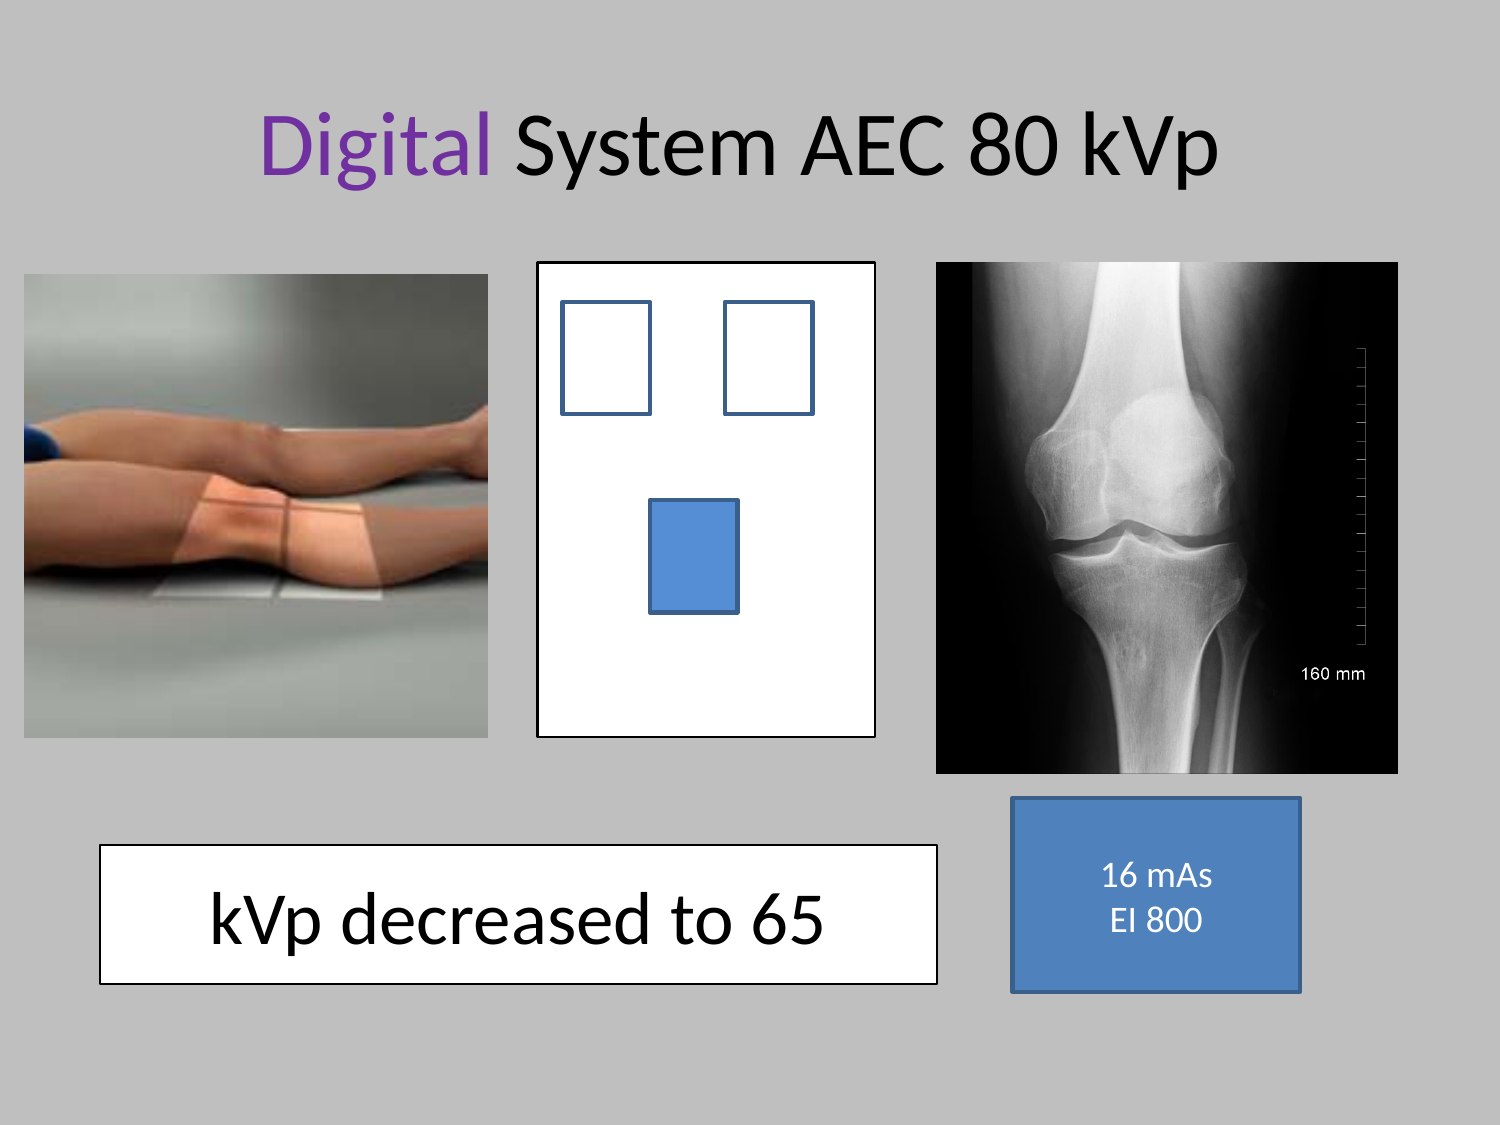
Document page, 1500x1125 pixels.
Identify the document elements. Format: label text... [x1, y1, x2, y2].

text_box [648, 498, 740, 615]
text_box [535, 260, 877, 740]
text_box [723, 300, 815, 416]
picture [936, 262, 1398, 774]
title Digital System AEC 80 kVp [75, 45, 1425, 233]
text_box kVp decreased to 65 [98, 843, 939, 986]
picture [24, 274, 488, 738]
text_box [560, 300, 652, 416]
text_box 16 mAs EI 800 [1010, 796, 1302, 994]
